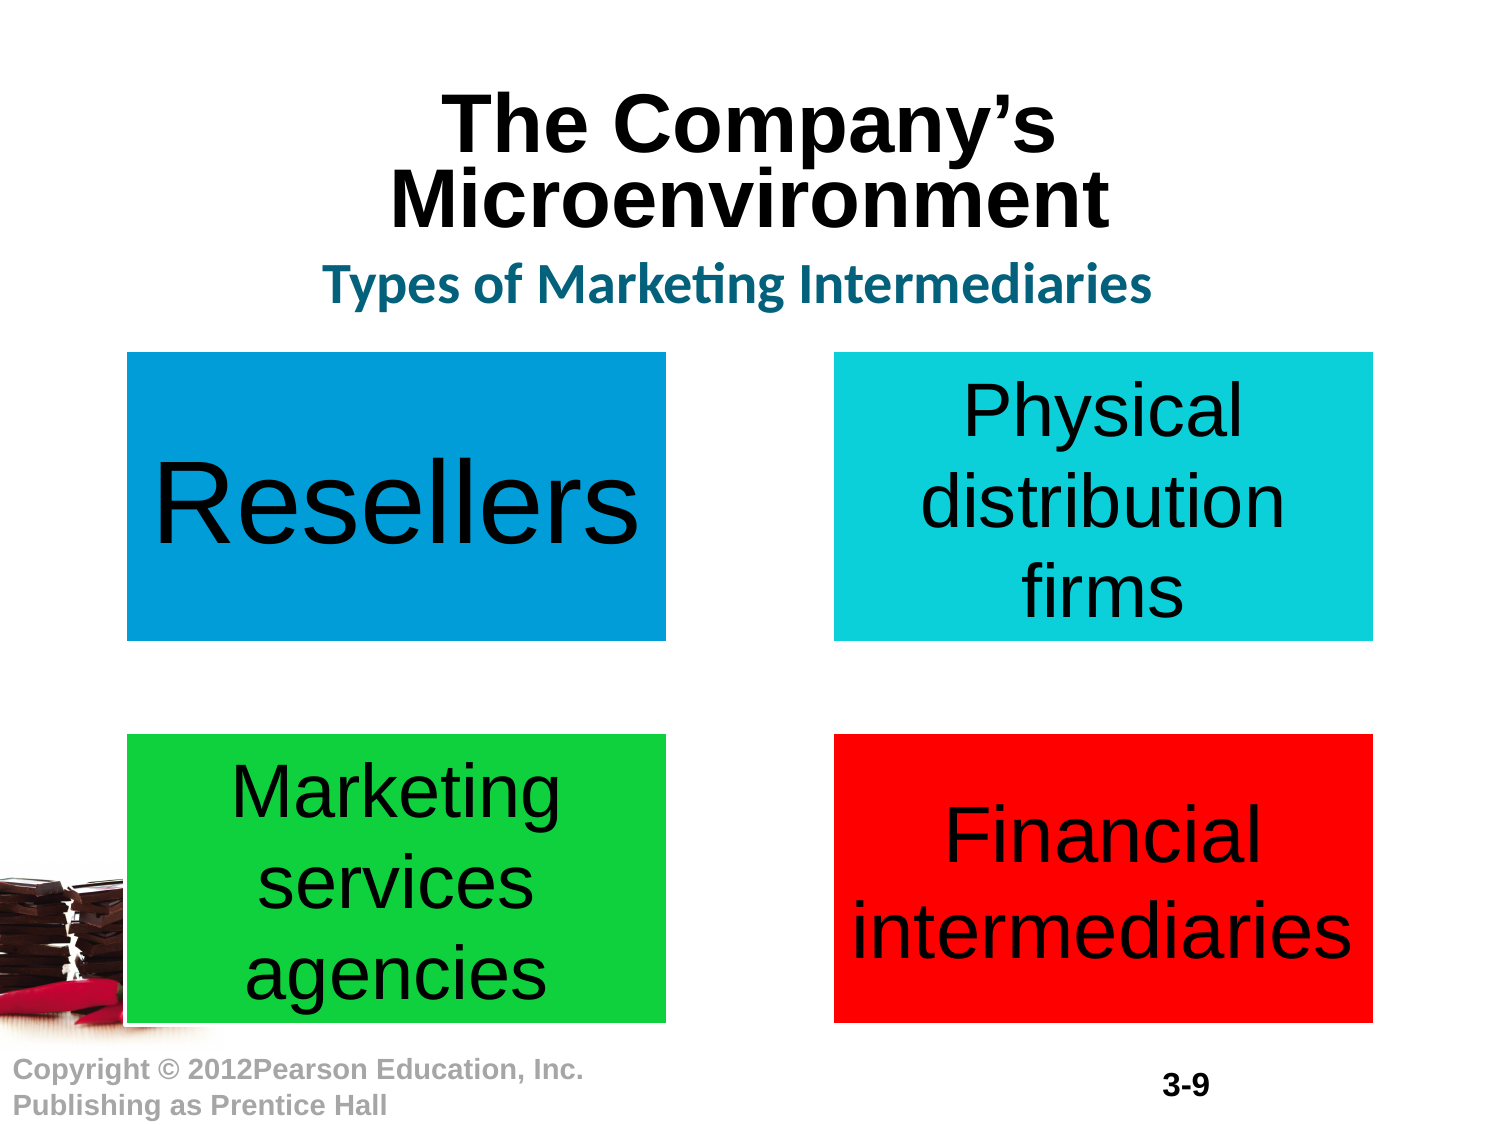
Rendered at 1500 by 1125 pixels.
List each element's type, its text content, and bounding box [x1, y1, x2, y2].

list Types of Marketing Intermediaries [149, 237, 1326, 301]
title The Company’s Microenvironment [112, 37, 1388, 226]
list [124, 349, 1376, 1001]
picture [0, 862, 225, 1050]
